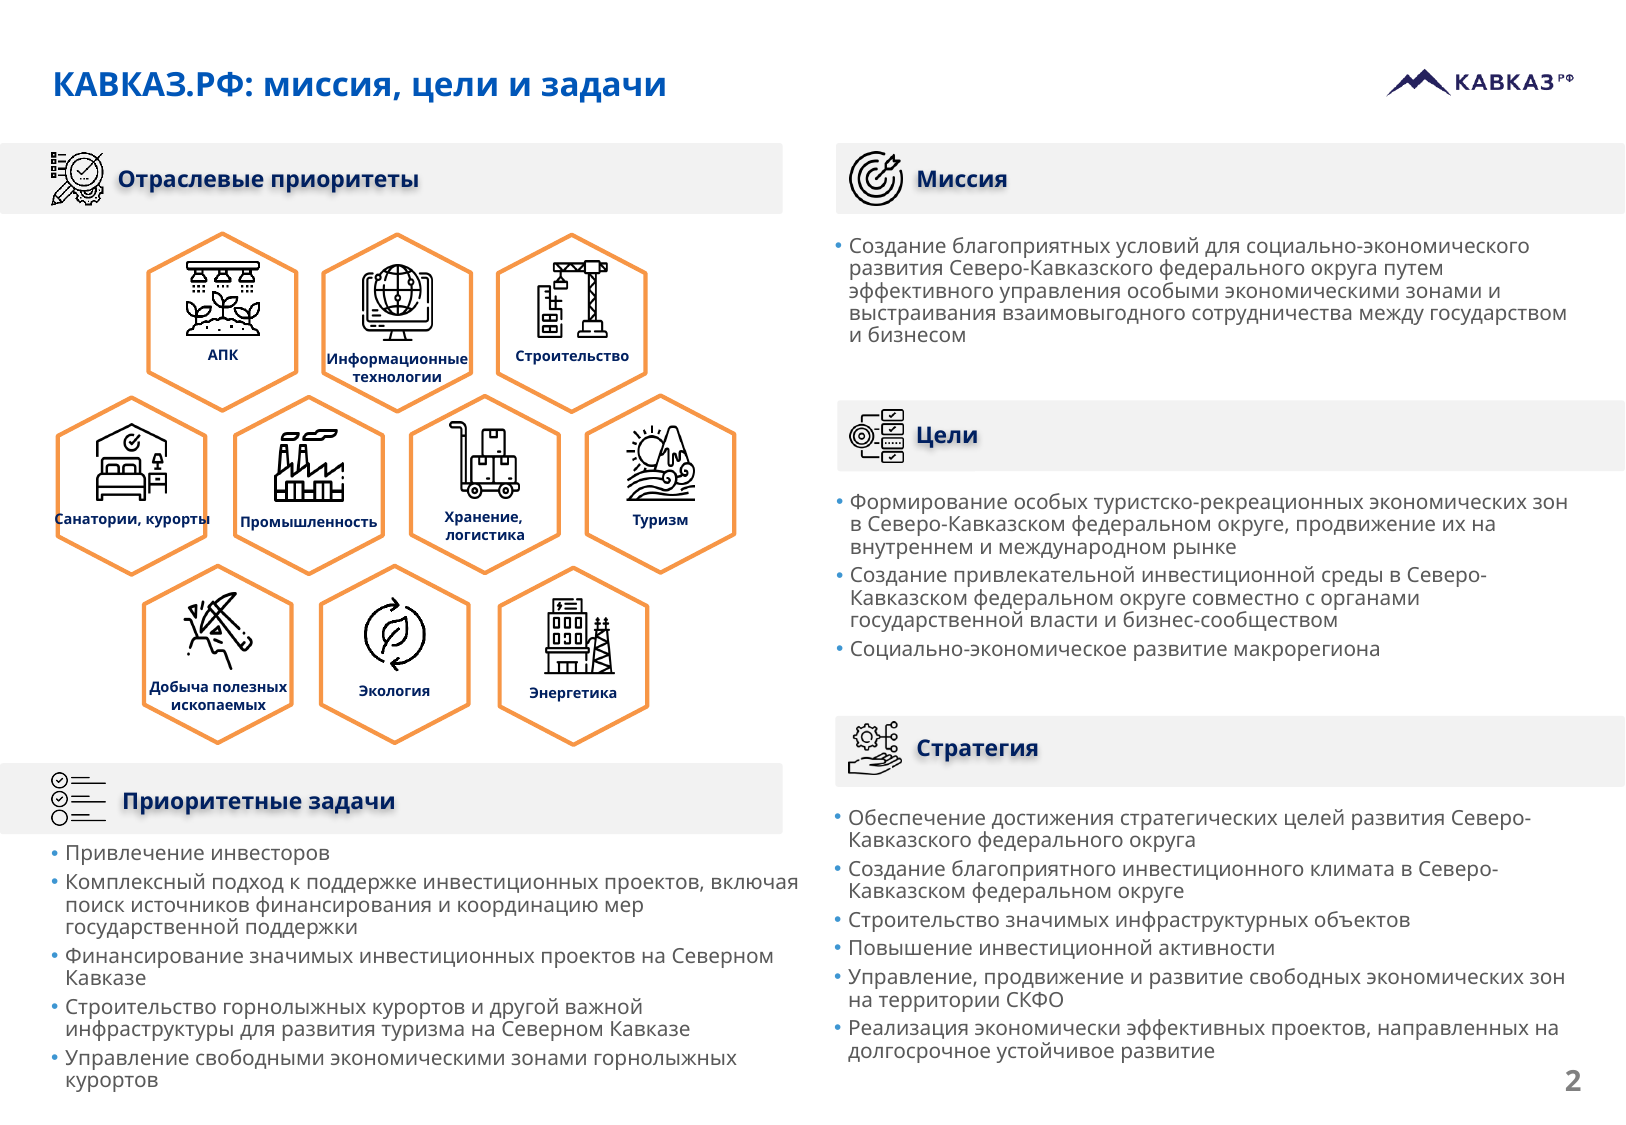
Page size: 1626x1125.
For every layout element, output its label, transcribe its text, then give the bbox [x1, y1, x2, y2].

text_box [0, 143, 783, 214]
picture [848, 721, 902, 776]
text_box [493, 567, 654, 746]
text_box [317, 234, 478, 412]
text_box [399, 417, 572, 574]
text_box Формирование особых туристско-рекреационных экономических зон в Северо-Кавказском федеральном округе, продвижение их на внутреннем и международном рынке Создание привлекательной инвестиционной среды в Северо-Кавказском федеральном округе совместно с органами государственной власти и бизнес-сообществом Социально-экономическое развитие макрорегиона [836, 491, 1582, 662]
picture [49, 151, 104, 206]
picture [848, 151, 903, 206]
text_box [836, 143, 1625, 214]
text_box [486, 234, 659, 413]
text_box Цели [915, 420, 1060, 449]
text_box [46, 397, 219, 575]
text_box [580, 395, 741, 573]
picture [51, 772, 106, 826]
title КАВКАЗ.РФ: миссия, цели и задачи [52, 62, 1333, 104]
text_box Миссия [916, 164, 1039, 193]
text_box Обеспечение достижения стратегических целей развития Северо-Кавказского федерального округа Создание благоприятного инвестиционного климата в Северо-Кавказском федеральном округе Строительство значимых инфраструктурных объектов Повышение инвестиционной активности Управление, продвижение и развитие свободных экономических зон на территории СКФО Реализация экономически эффективных проектов, направленных на долгосрочное устойчивое развитие [834, 806, 1582, 1063]
slide_number 2 [1214, 1063, 1582, 1099]
text_box Создание благоприятных условий для социально-экономического развития Северо-Кавказского федерального округа путем эффективного управления особыми экономическими зонами и выстраивания взаимовыгодного сотрудничества между государством и бизнесом [834, 235, 1582, 348]
text_box [835, 715, 1625, 787]
text_box [837, 400, 1625, 472]
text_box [229, 417, 389, 569]
text_box Приоритетные задачи [121, 786, 788, 815]
picture [1372, 58, 1586, 104]
text_box Отраслевые приоритеты [117, 164, 783, 193]
text_box Привлечение инвесторов Комплексный подход к поддержке инвестиционных проектов, включая поиск источников финансирования и координацию мер государственной поддержки Финансирование значимых инвестиционных проектов на Северном Кавказе Строительство горнолыжных курортов и другой важной инфраструктуры для развития туризма на Северном Кавказе Управление свободными экономическими зонами горнолыжных курортов [51, 842, 799, 1093]
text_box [314, 565, 475, 744]
text_box Стратегия [916, 733, 1110, 762]
picture [849, 408, 904, 463]
text_box [0, 763, 783, 835]
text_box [132, 565, 305, 744]
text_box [137, 233, 310, 411]
